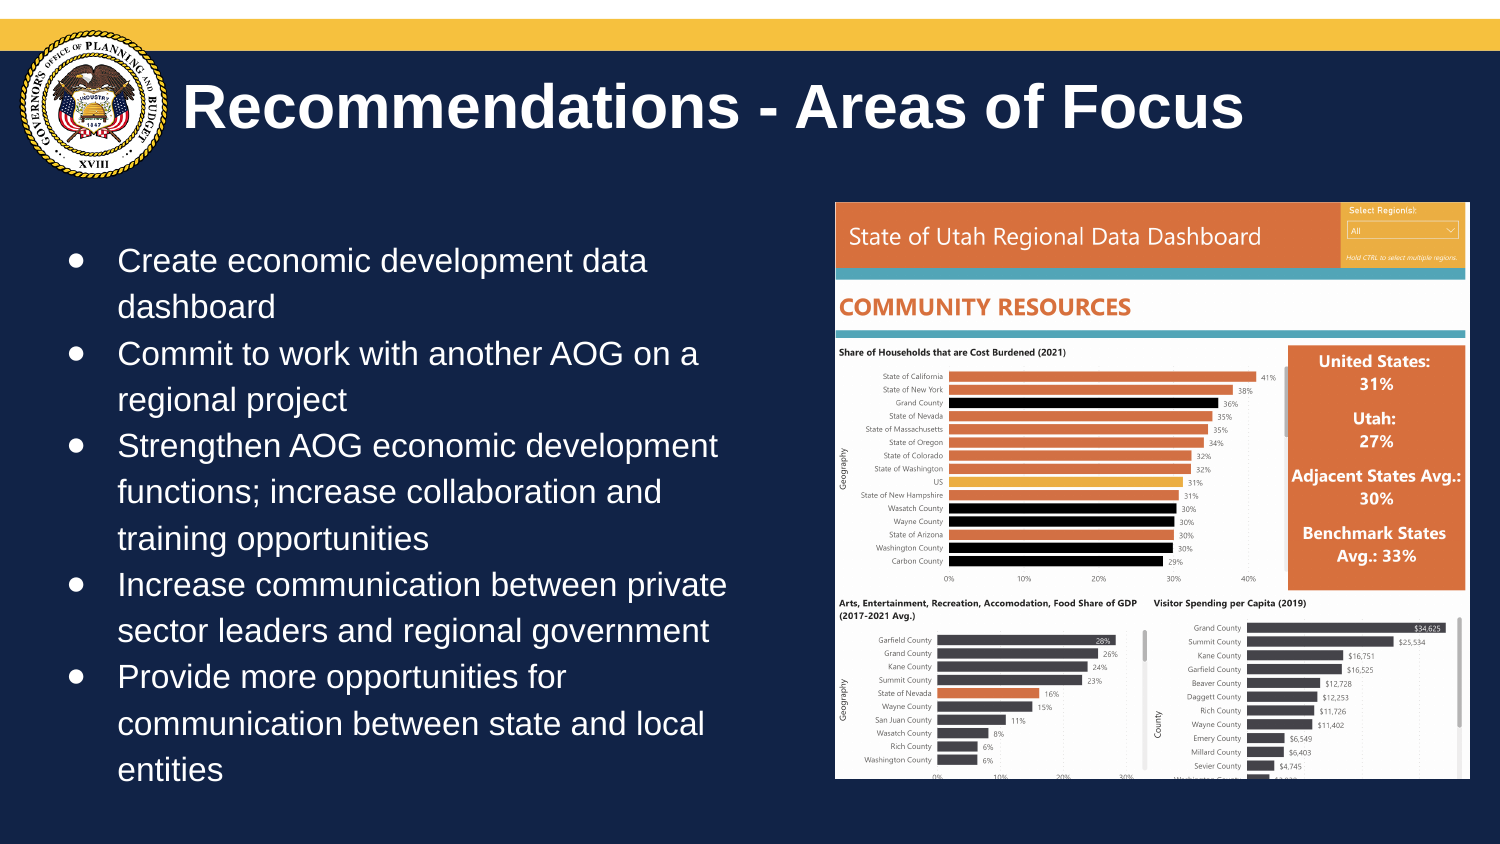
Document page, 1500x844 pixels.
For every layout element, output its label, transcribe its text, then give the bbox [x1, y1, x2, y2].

picture [19, 29, 168, 179]
title Recommendations - Areas of Focus [167, 51, 1378, 219]
text_box [0, 0, 1500, 18]
subtitle Create economic development data dashboard Commit to work with another AOG on a regional project Strengthen AOG economic development functions; increase collaboration and training opportunities Increase communication between private sector leaders and regional government Provide more opportunities for communication between state and local entities [33, 218, 797, 807]
picture [834, 202, 1470, 779]
text_box [0, 18, 1500, 51]
